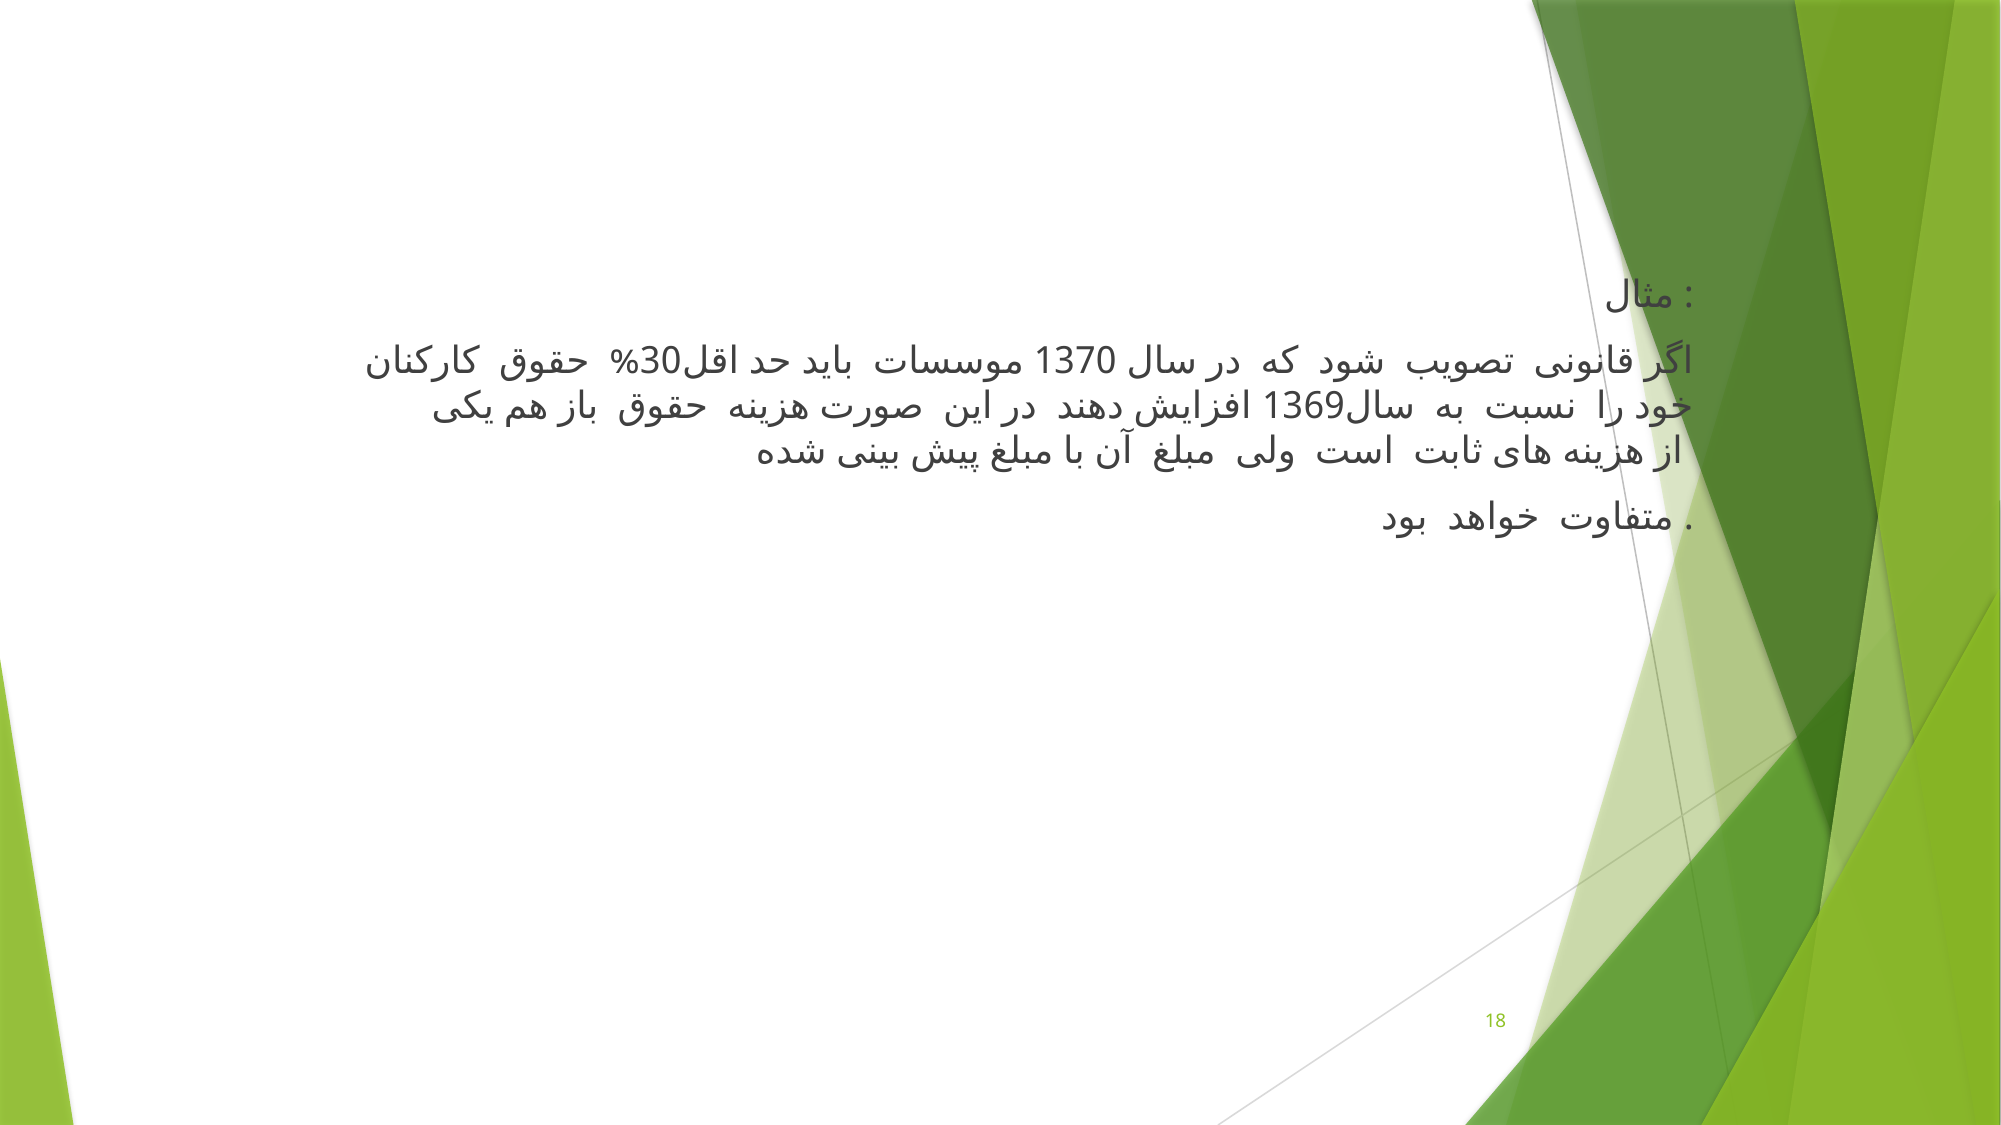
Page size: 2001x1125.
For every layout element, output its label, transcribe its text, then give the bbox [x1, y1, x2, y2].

list مثال : اگر قانونی تصویب شود که در سال 1370 موسسات باید حد اقل30% حقوق کارکنان خود را نسبت به سال1369 افزایش دهند در این صورت هزینه حقوق باز هم یکی از هزینه های ثابت است ولی مبلغ آن با مبلغ پیش بینی شده متفاوت خواهد بود . [324, 262, 1709, 1005]
slide_number 18 [1409, 1005, 1522, 1051]
